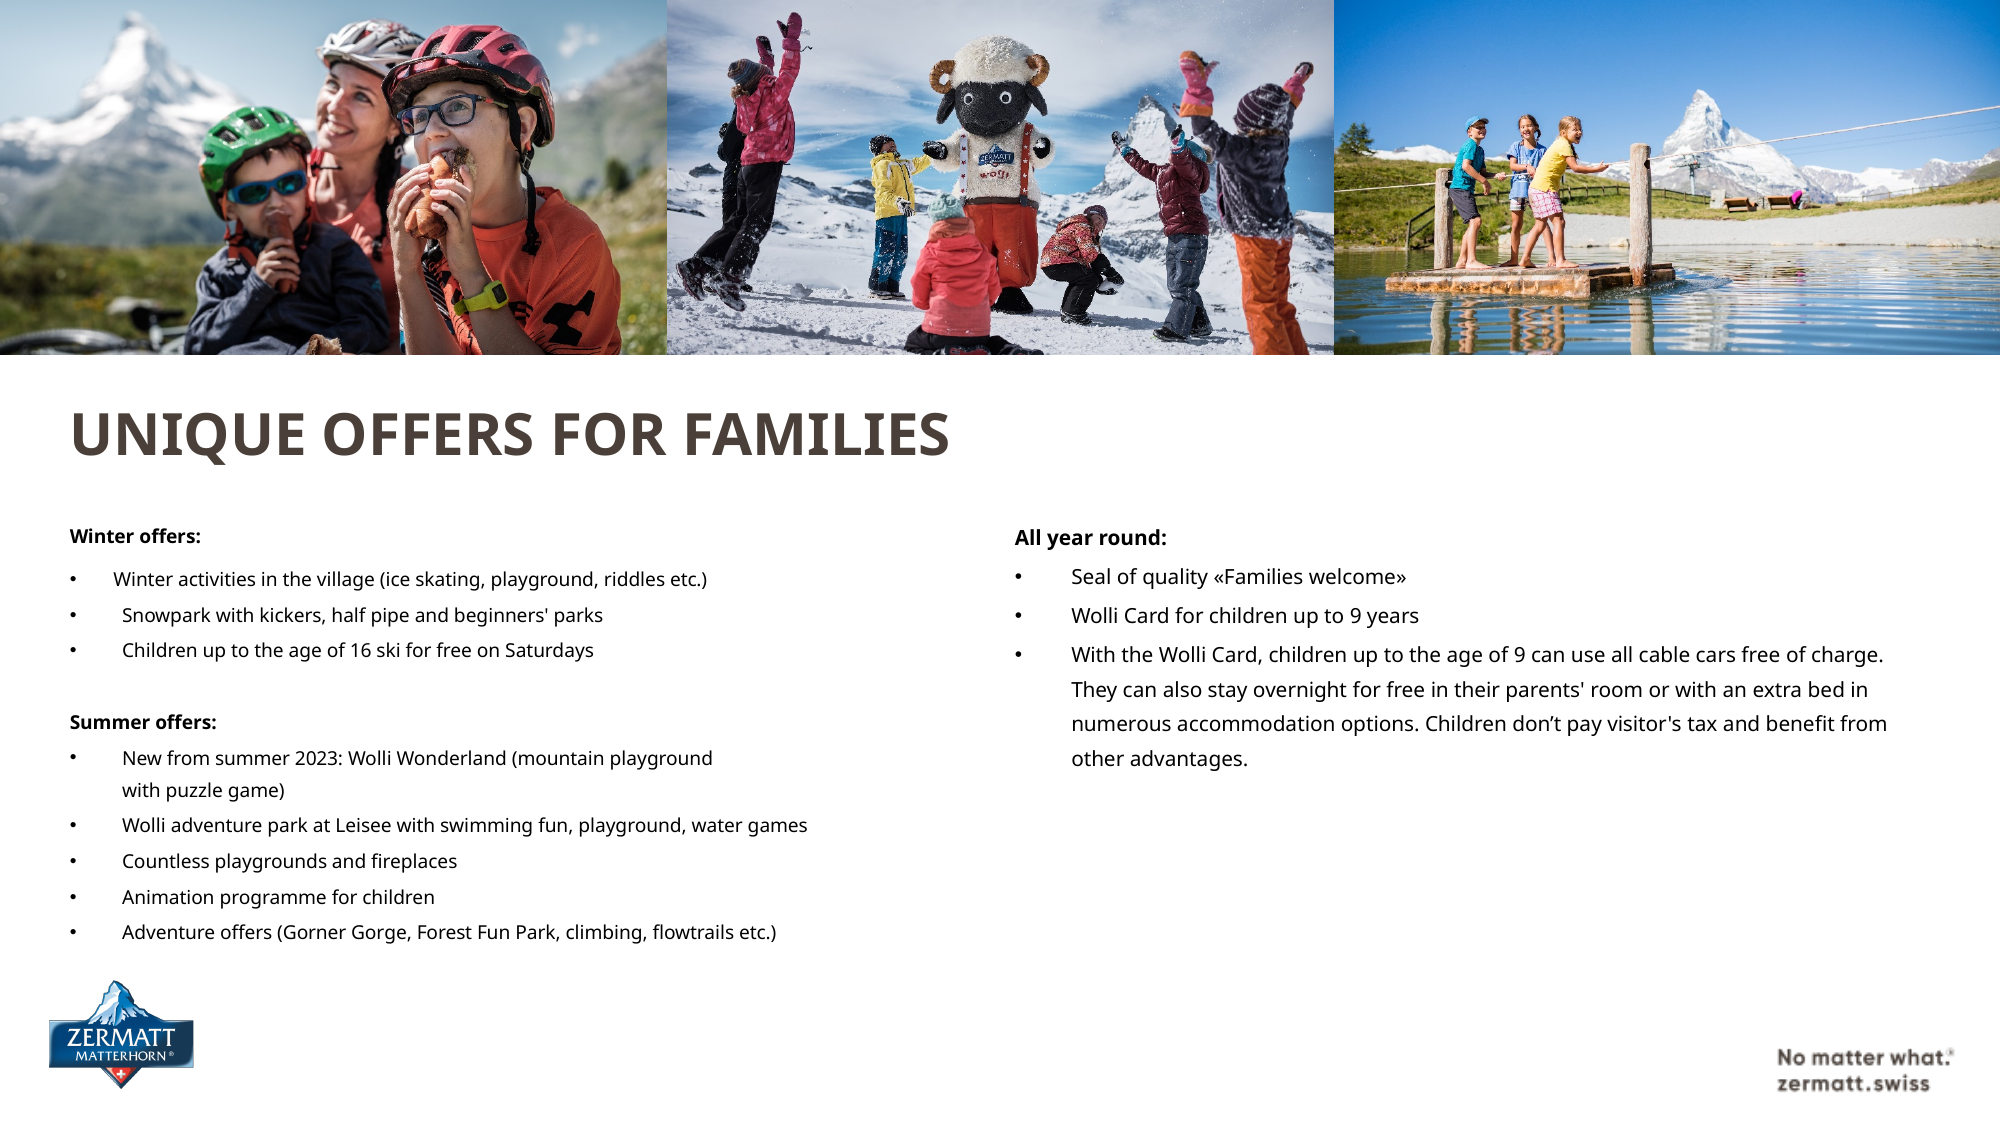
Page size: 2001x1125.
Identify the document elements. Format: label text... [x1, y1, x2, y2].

text_box All year round: Seal of quality «Families welcome» Wolli Card for children up to 9 years With the Wolli Card, children up to the age of 9 can use all cable cars free of charge. They can also stay overnight for free in their parents' room or with an extra bed in numerous accommodation options. Children don’t pay visitor's tax and benefit from other advantages. [999, 507, 1931, 958]
list Winter offers: Winter activities in the village (ice skating, playground, riddles etc.) Snowpark with kickers, half pipe and beginners' parks Children up to the age of 16 ski for free on Saturdays Summer offers: New from summer 2023: Wolli Wonderland (mountain playground with puzzle game) Wolli adventure park at Leisee with swimming fun, playground, water games Countless playgrounds and fireplaces Animation programme for children Adventure offers (Gorner Gorge, Forest Fun Park, climbing, flowtrails etc.) [54, 508, 986, 959]
picture [32, 971, 210, 1098]
picture [0, 0, 2000, 355]
title Unique Offers for families [54, 404, 1969, 469]
